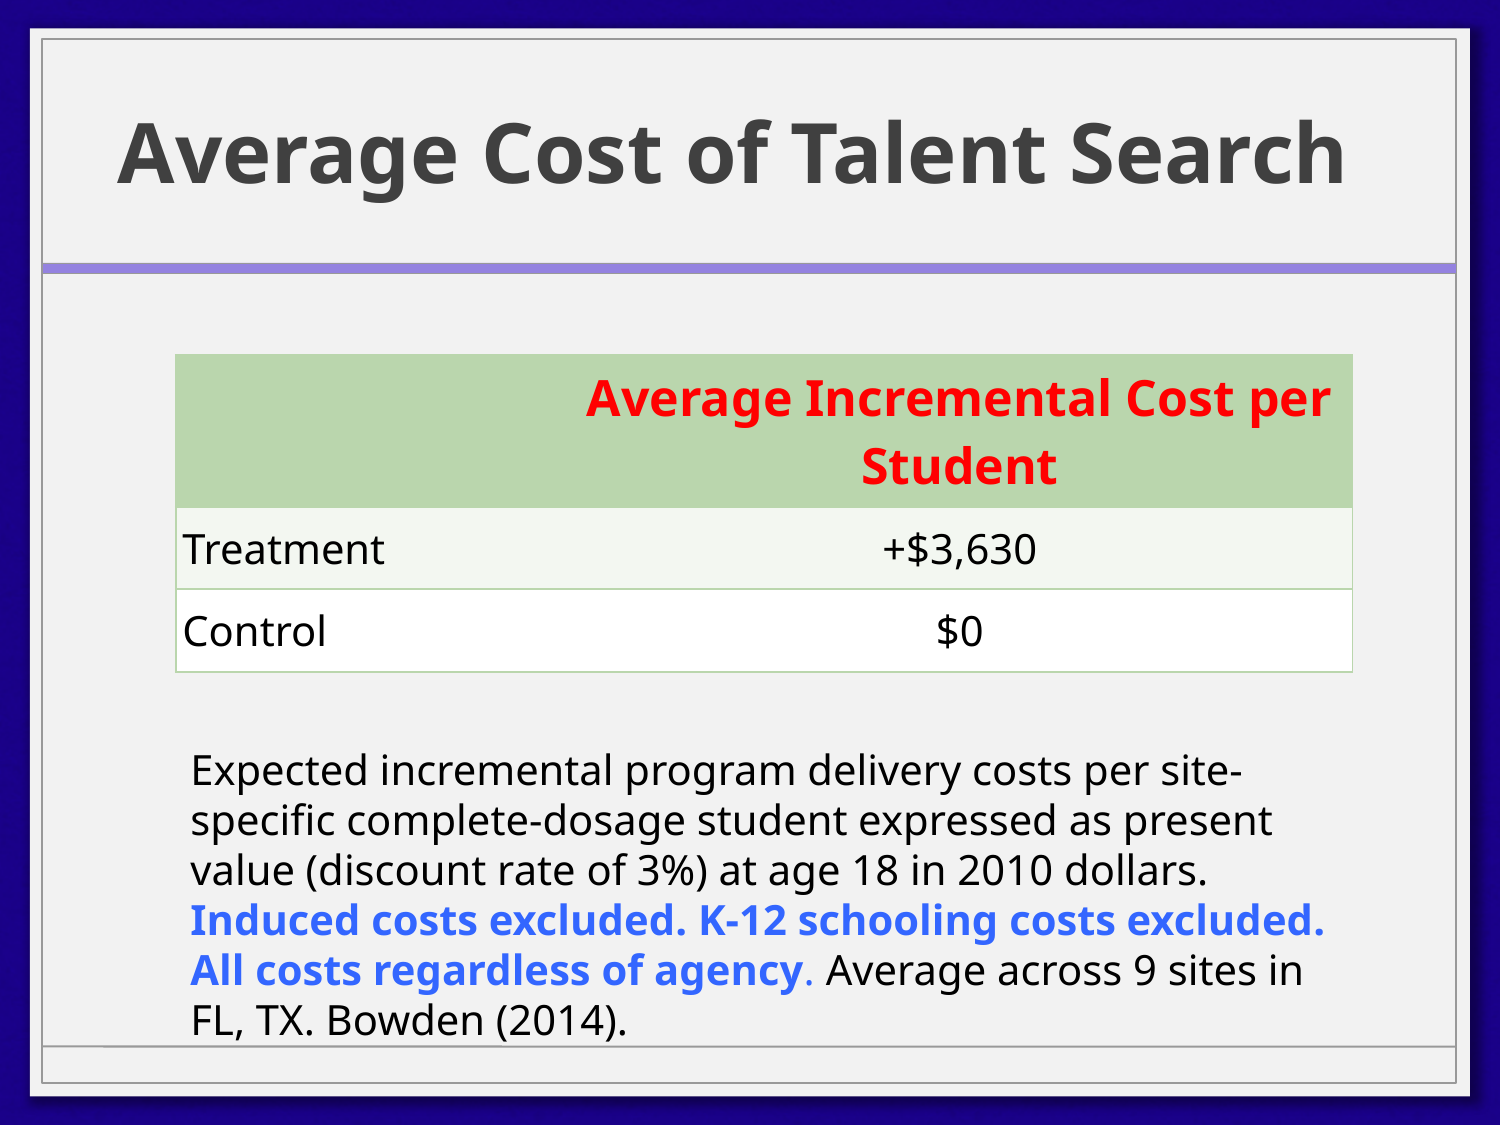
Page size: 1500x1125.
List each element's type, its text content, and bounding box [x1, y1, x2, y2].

table_cell Control [177, 590, 567, 671]
table_cell Treatment [177, 508, 567, 588]
title Average Cost of Talent Search [92, 40, 1375, 260]
table_cell $0 [567, 590, 1352, 671]
text_box Expected incremental program delivery costs per site-specific complete-dosage student expressed as present value (discount rate of 3%) at age 18 in 2010 dollars. Induced costs excluded. K-12 schooling costs excluded. All costs regardless of agency. Average across 9 sites in FL, TX. Bowden (2014). [175, 736, 1375, 1052]
table_header [177, 356, 567, 506]
table_header Average Incremental Cost per Student [567, 356, 1352, 506]
table_cell +$3,630 [567, 508, 1352, 588]
